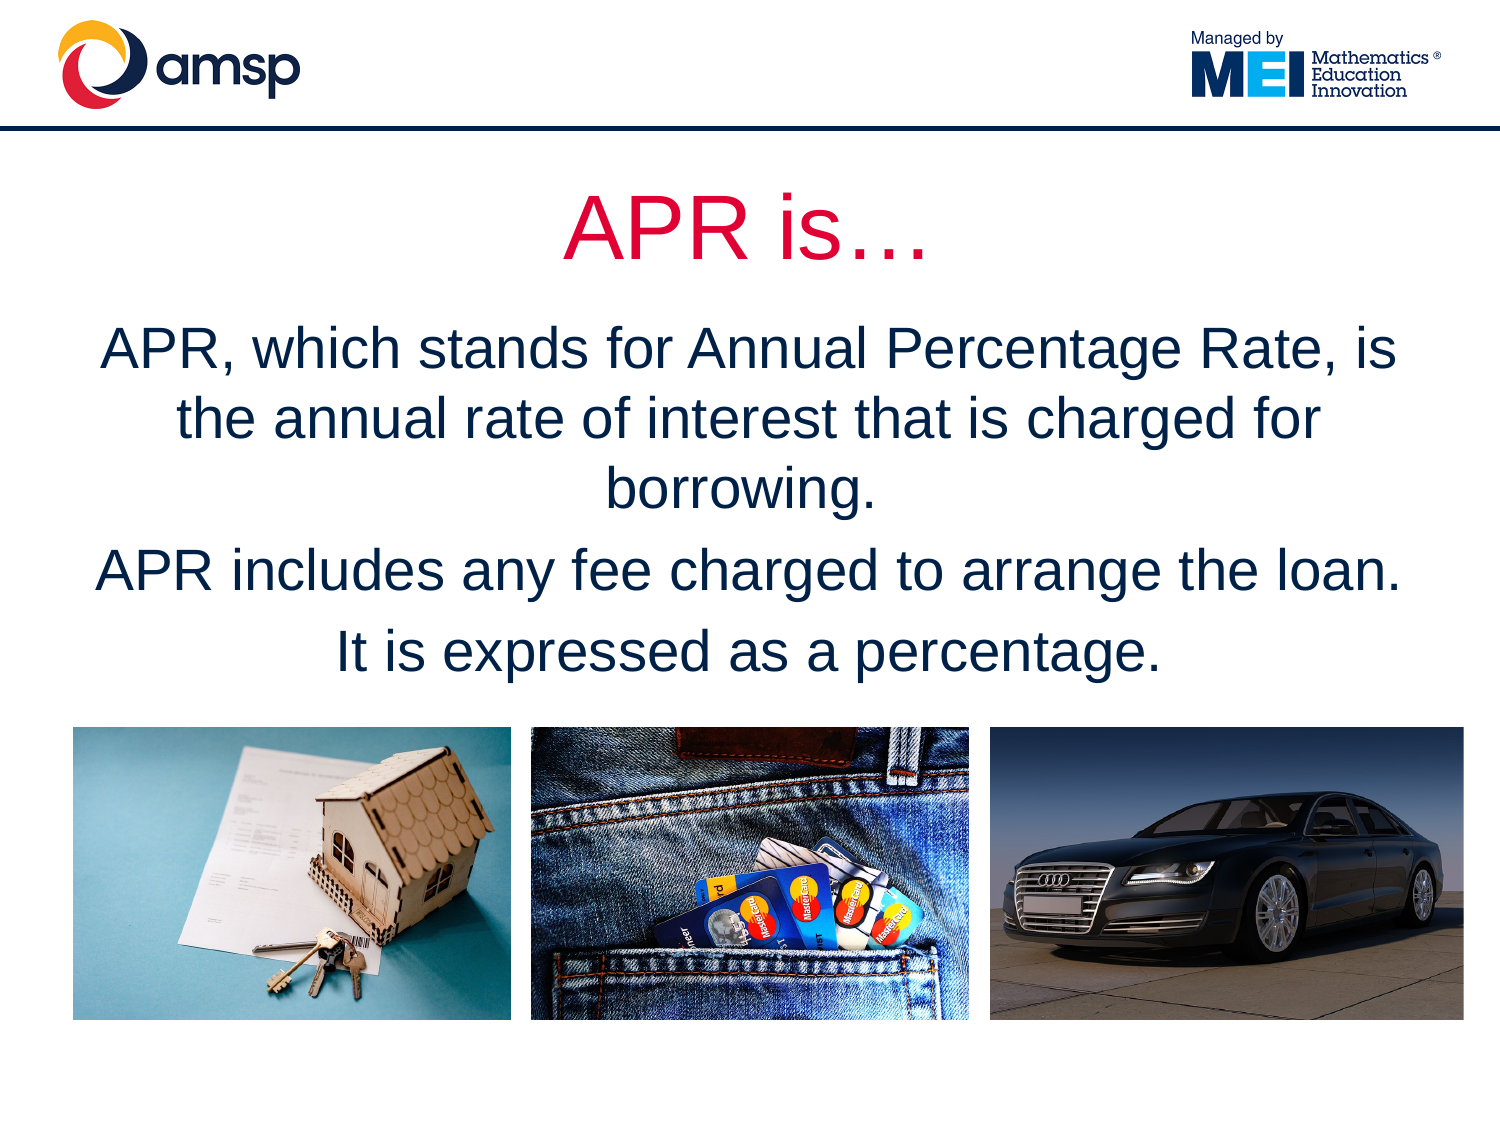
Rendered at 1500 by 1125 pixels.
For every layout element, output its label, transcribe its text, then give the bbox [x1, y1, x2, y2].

picture [531, 727, 969, 1020]
title APR is… [75, 160, 1425, 287]
picture [989, 727, 1465, 1020]
picture [1192, 31, 1441, 97]
picture [58, 20, 300, 109]
list APR, which stands for Annual Percentage Rate, is the annual rate of interest that is charged for borrowing. APR includes any fee charged to arrange the loan. It is expressed as a percentage. [75, 302, 1425, 669]
picture [73, 727, 511, 1020]
